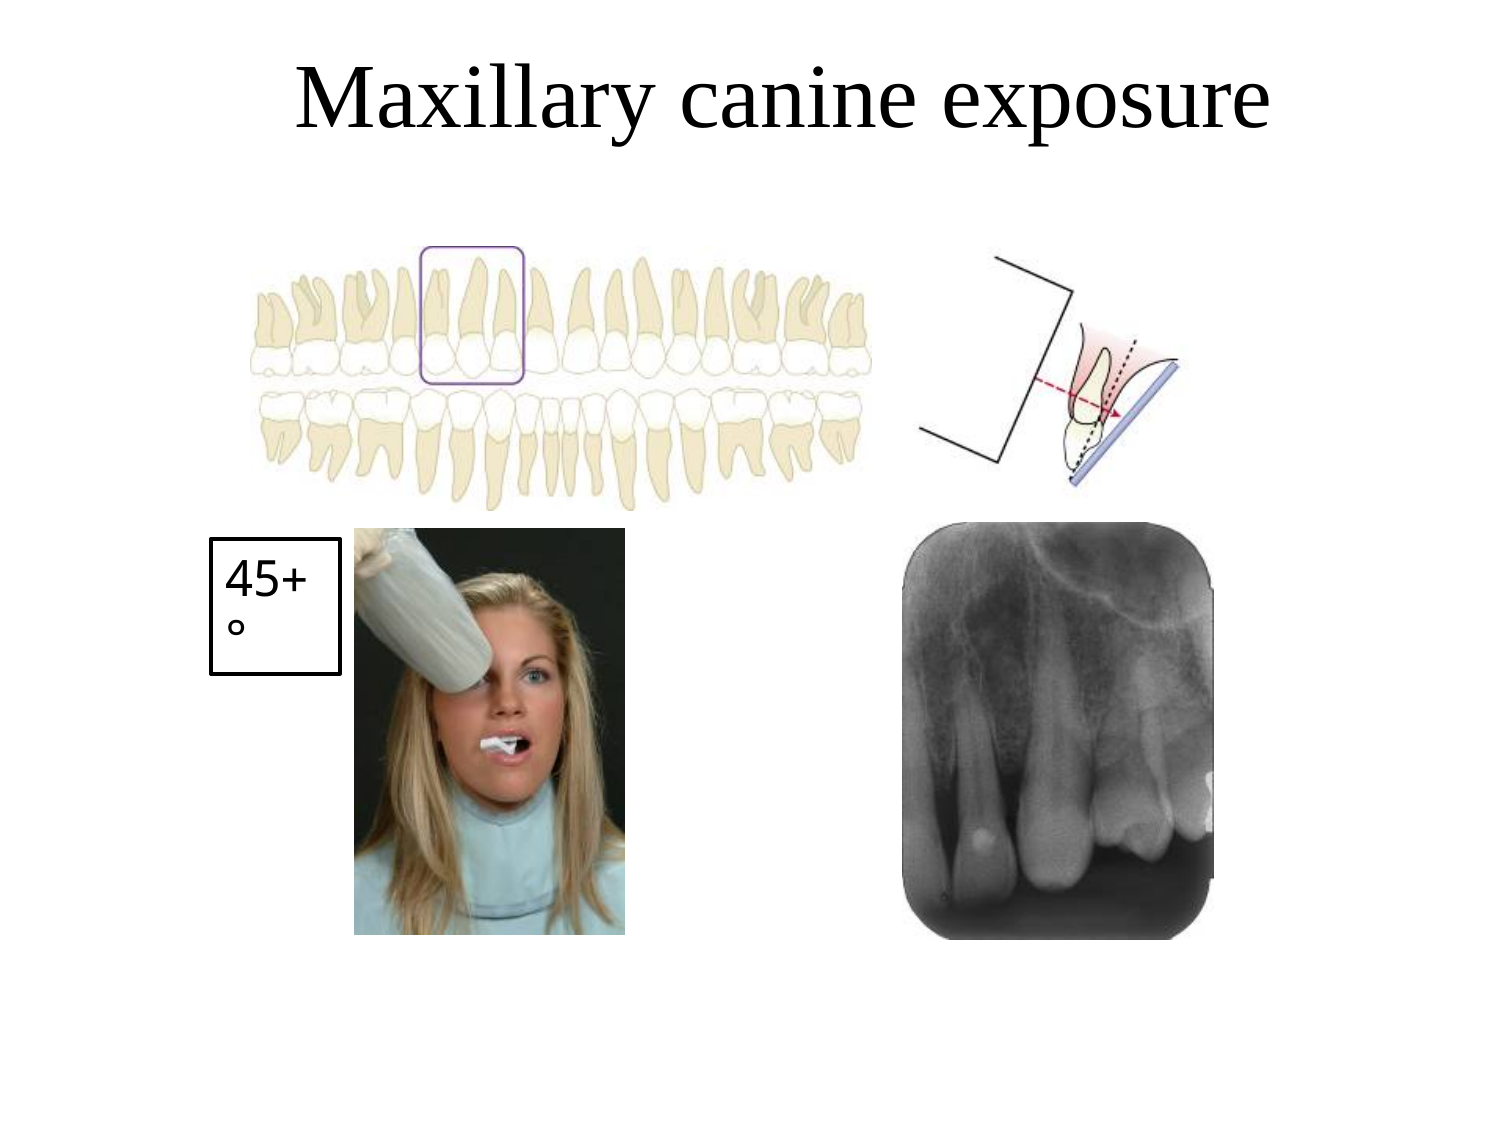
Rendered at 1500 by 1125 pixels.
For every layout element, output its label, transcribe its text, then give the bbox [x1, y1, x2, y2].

text_box +45° [209, 537, 229, 676]
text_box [234, 234, 1242, 962]
title Maxillary canine exposure [0, 0, 1500, 185]
